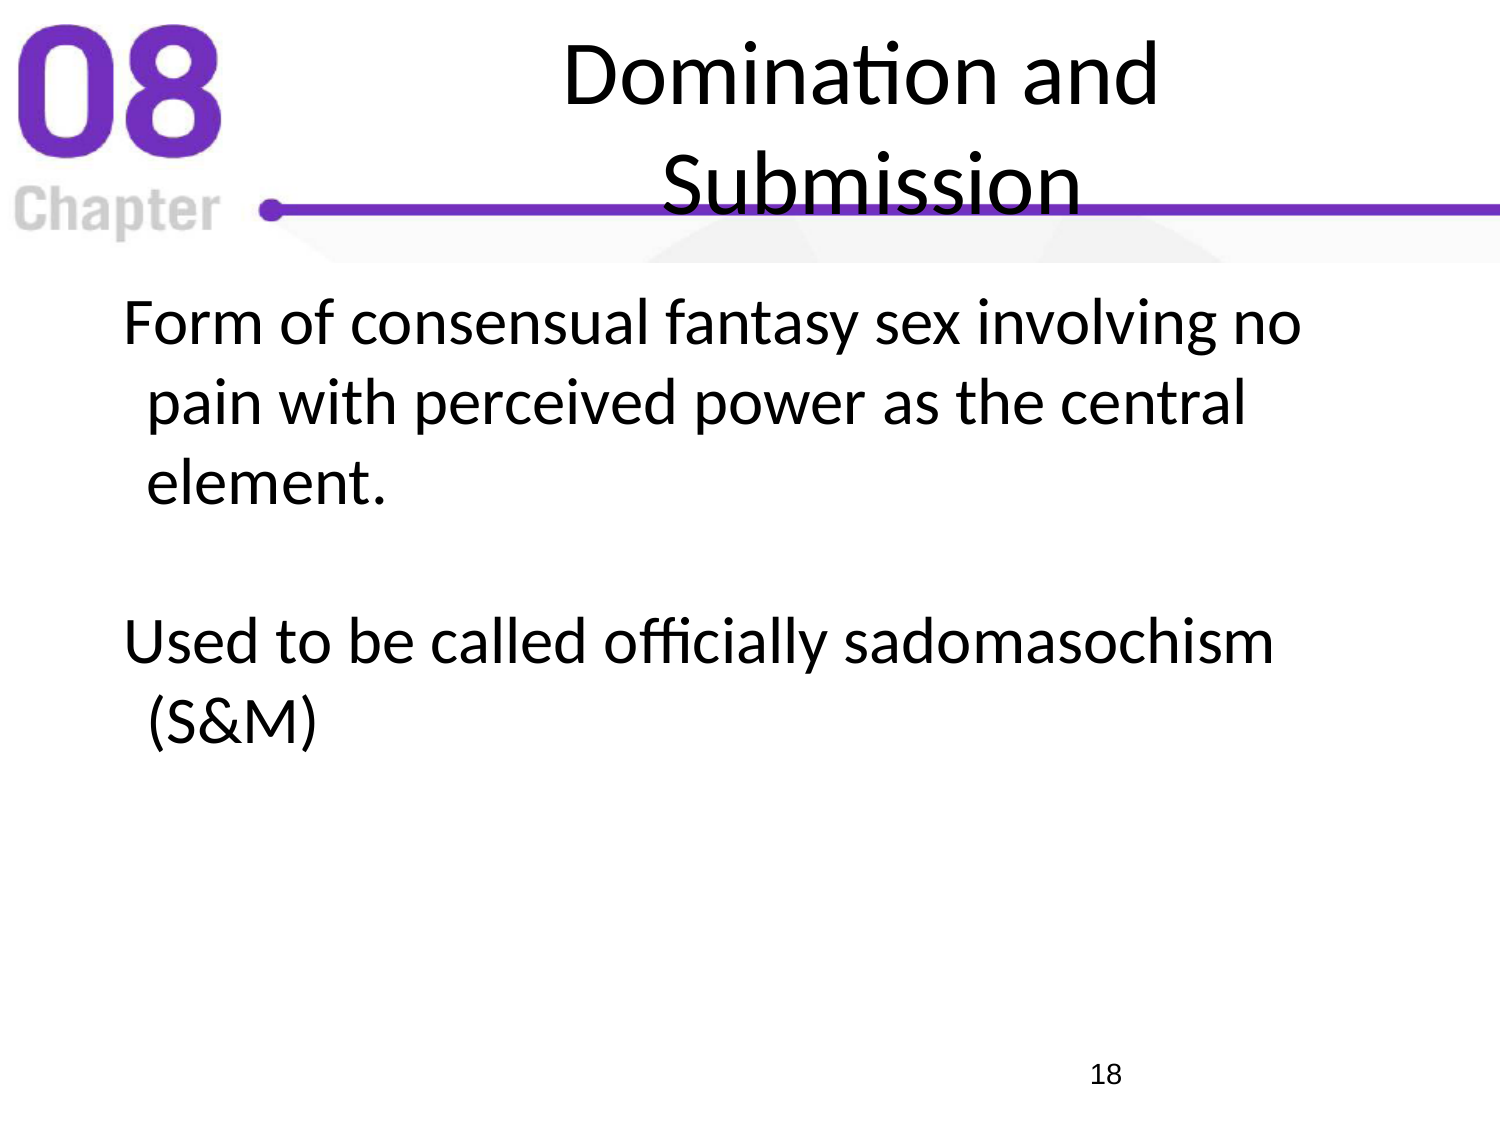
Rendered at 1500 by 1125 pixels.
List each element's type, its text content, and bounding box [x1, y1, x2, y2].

picture [0, 24, 1500, 263]
slide_number ‹#› [1074, 1042, 1425, 1103]
list Form of consensual fantasy sex involving no pain with perceived power as the central element. Used to be called officially sadomasochism (S&M) [75, 262, 1425, 1005]
title Domination and Submission [262, 45, 1484, 200]
